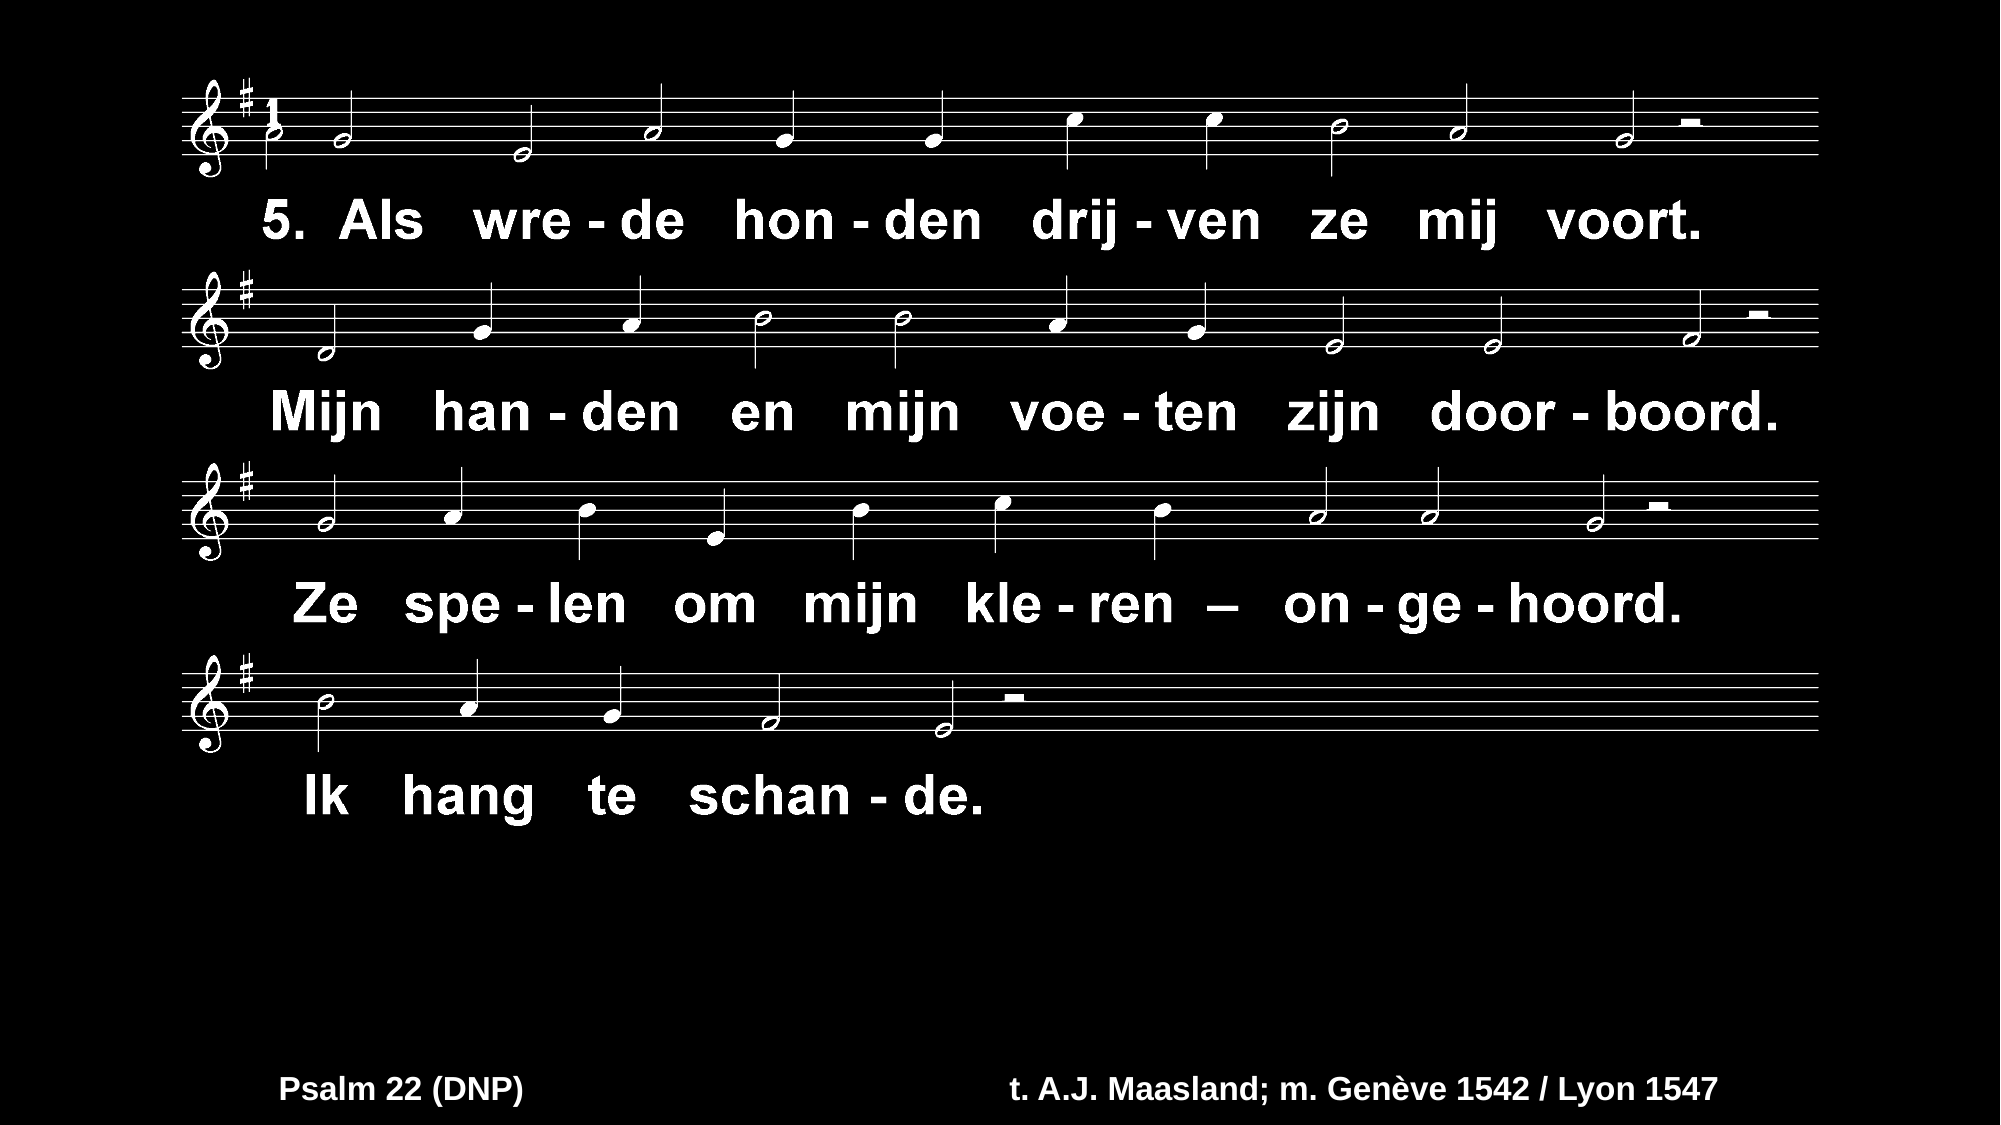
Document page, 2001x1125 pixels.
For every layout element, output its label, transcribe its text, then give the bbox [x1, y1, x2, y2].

picture [166, 62, 1834, 841]
text_box Psalm 22 (DNP) t. A.J. Maasland; m. Genève 1542 / Lyon 1547 [263, 1059, 1745, 1115]
